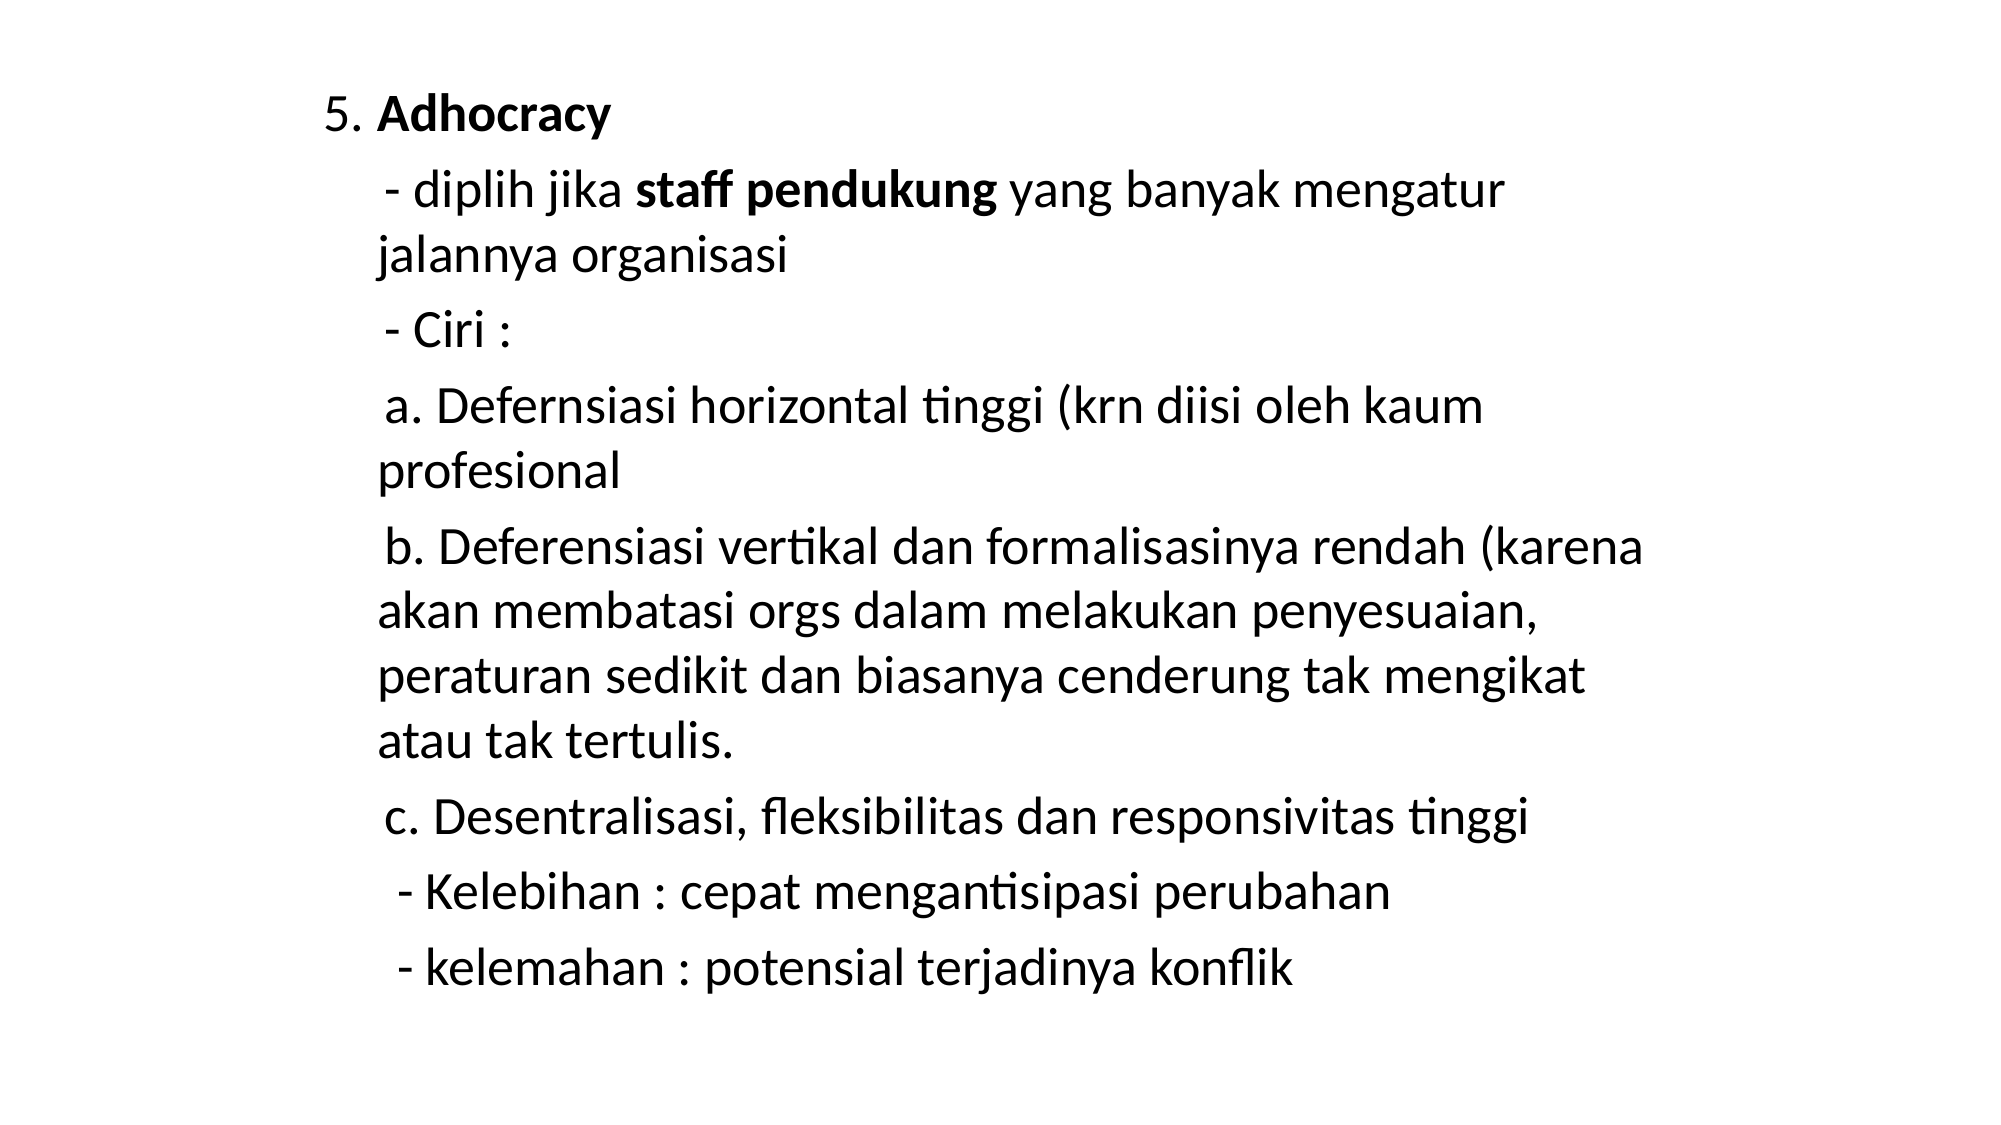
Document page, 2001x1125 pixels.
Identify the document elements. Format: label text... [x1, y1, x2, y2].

list 5. Adhocracy - diplih jika staff pendukung yang banyak mengatur jalannya organisasi - Ciri : a. Defernsiasi horizontal tinggi (krn diisi oleh kaum profesional b. Deferensiasi vertikal dan formalisasinya rendah (karena akan membatasi orgs dalam melakukan penyesuaian, peraturan sedikit dan biasanya cenderung tak mengikat atau tak tertulis. c. Desentralisasi, fleksibilitas dan responsivitas tinggi - Kelebihan : cepat mengantisipasi perubahan - kelemahan : potensial terjadinya konflik [308, 70, 1675, 1005]
